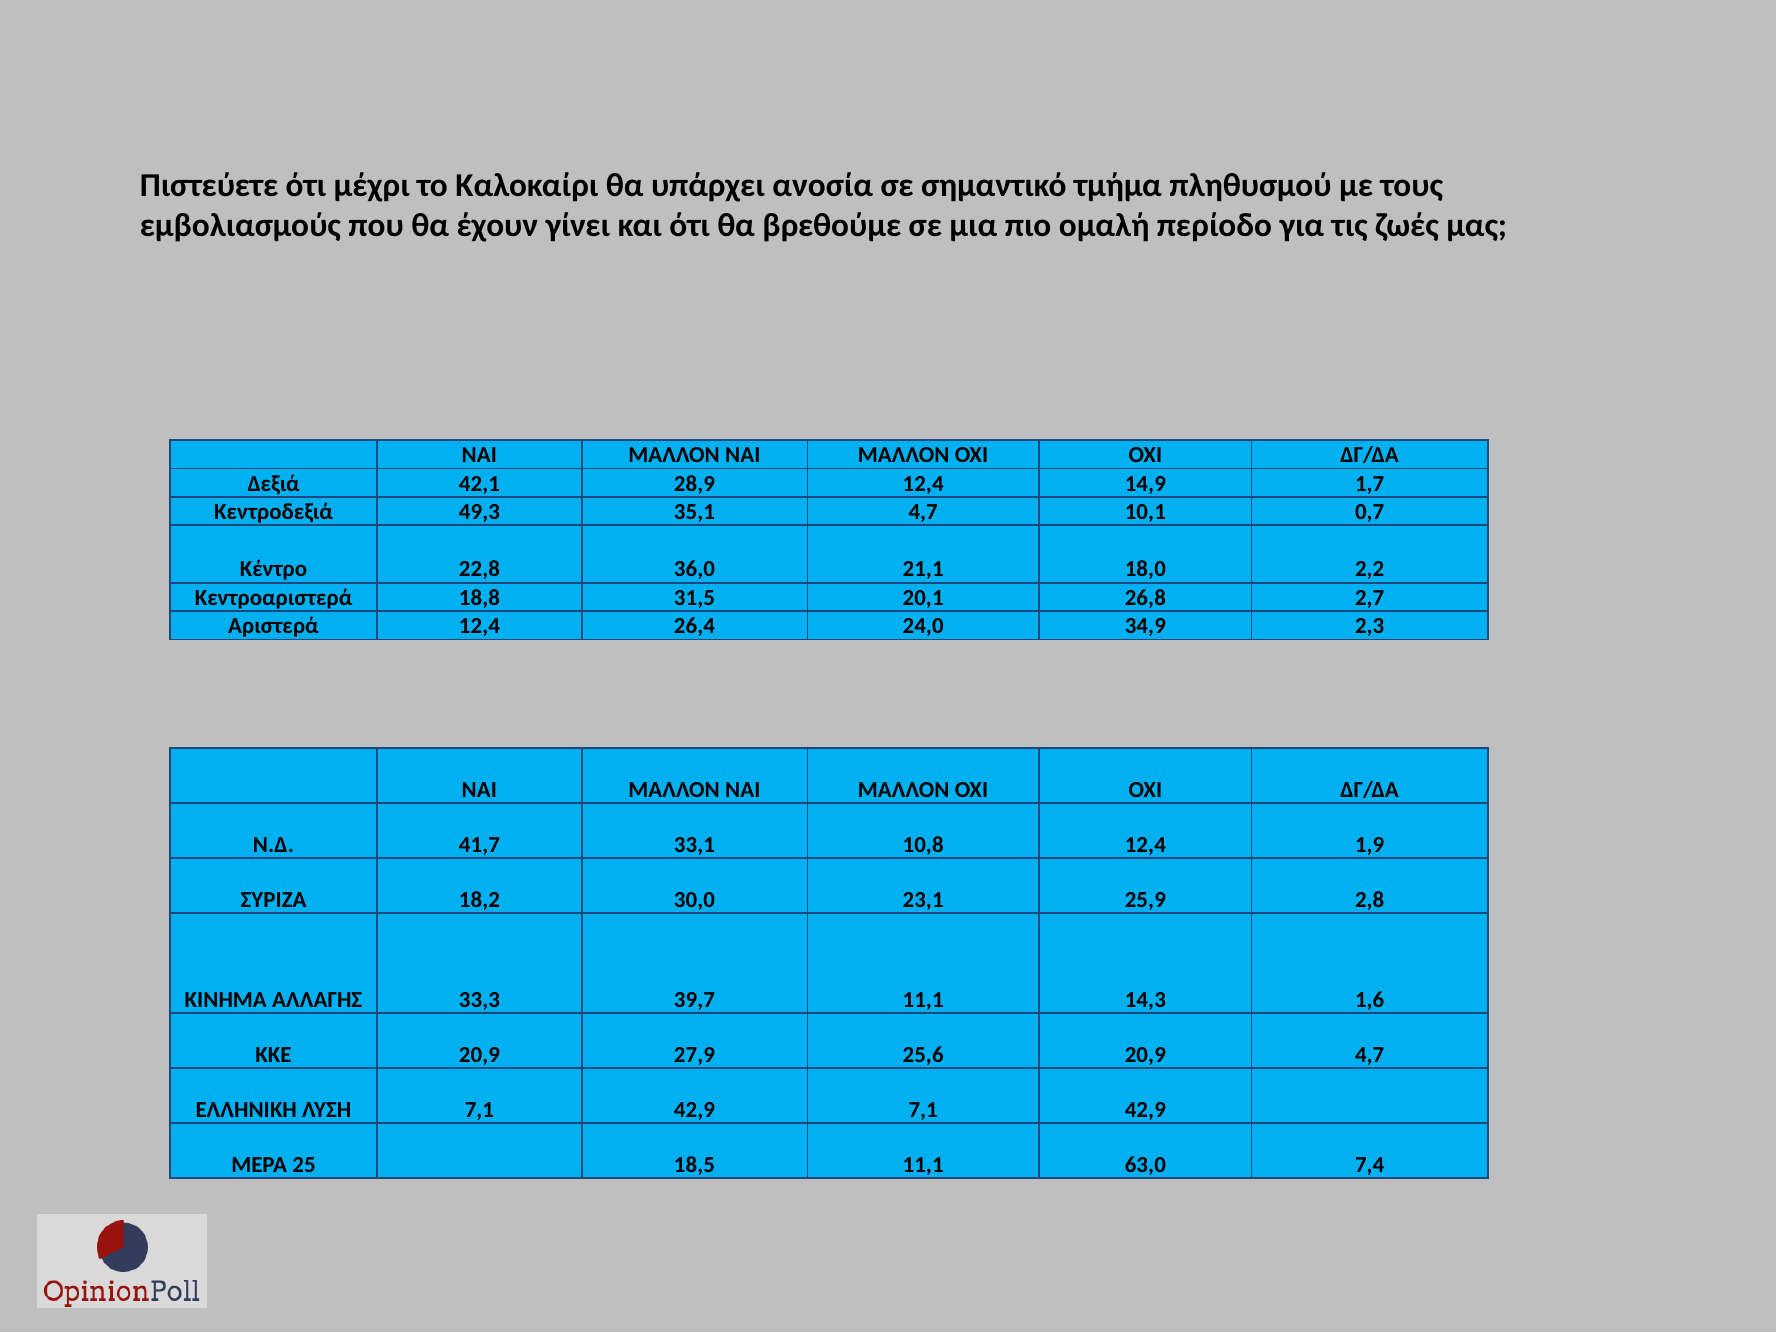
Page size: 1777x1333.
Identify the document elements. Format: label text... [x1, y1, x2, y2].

table_cell 1,9 [1252, 804, 1487, 857]
table_header ΜΑΛΛΟΝ ΝΑΙ [583, 441, 807, 468]
picture [37, 1214, 207, 1308]
table_header [171, 441, 376, 468]
table_cell 39,7 [583, 914, 807, 1012]
table_cell 49,3 [378, 498, 581, 524]
table_cell Κέντρο [171, 526, 376, 582]
table_cell 7,1 [378, 1069, 581, 1122]
table_header ΟΧΙ [1040, 441, 1251, 468]
table_cell [1252, 1069, 1487, 1122]
table_cell 11,1 [808, 1124, 1038, 1177]
table_header ΟΧΙ [1040, 749, 1251, 802]
table_cell 14,3 [1040, 914, 1251, 1012]
table_cell 12,4 [378, 612, 581, 639]
table_cell [378, 1124, 581, 1177]
table_cell 28,9 [583, 469, 807, 496]
table_header ΝΑΙ [378, 441, 581, 468]
table_cell 1,7 [1252, 469, 1487, 496]
table_cell 10,1 [1040, 498, 1251, 524]
table_cell ΣΥΡΙΖΑ [171, 859, 376, 912]
table_header ΜΑΛΛΟΝ ΟΧΙ [808, 441, 1038, 468]
table_cell 18,0 [1040, 526, 1251, 582]
table_cell 4,7 [1252, 1014, 1487, 1067]
table_cell 42,9 [1040, 1069, 1251, 1122]
table_cell ΕΛΛΗΝΙΚΗ ΛΥΣΗ [171, 1069, 376, 1122]
table_cell 2,7 [1252, 584, 1487, 610]
table_cell 21,1 [808, 526, 1038, 582]
table_cell 26,4 [583, 612, 807, 639]
table_cell 1,6 [1252, 914, 1487, 1012]
table_header [171, 749, 376, 802]
title Πιστεύετε ότι μέχρι το Καλοκαίρι θα υπάρχει ανοσία σε σημαντικό τμήμα πληθυσμού με τους εμβολιασμούς που θα έχουν γίνει και ότι θα βρεθούμε σε μια πιο ομαλή περίοδο για τις ζωές μας; [122, 70, 1654, 336]
table_header ΔΓ/ΔΑ [1252, 441, 1487, 468]
table_cell 25,6 [808, 1014, 1038, 1067]
table_cell 11,1 [808, 914, 1038, 1012]
table_cell 63,0 [1040, 1124, 1251, 1177]
table_cell 12,4 [1040, 804, 1251, 857]
table_cell 2,8 [1252, 859, 1487, 912]
table_cell 33,1 [583, 804, 807, 857]
table_cell 27,9 [583, 1014, 807, 1067]
table_cell 42,9 [583, 1069, 807, 1122]
table_cell 4,7 [808, 498, 1038, 524]
table_cell Δεξιά [171, 469, 376, 496]
table_cell 2,2 [1252, 526, 1487, 582]
table_cell 12,4 [808, 469, 1038, 496]
table_cell 0,7 [1252, 498, 1487, 524]
table_cell 2,3 [1252, 612, 1487, 639]
table_cell 30,0 [583, 859, 807, 912]
table_header ΝΑΙ [378, 749, 581, 802]
table_cell 20,9 [1040, 1014, 1251, 1067]
table_cell 7,1 [808, 1069, 1038, 1122]
table_cell 24,0 [808, 612, 1038, 639]
table_cell 10,8 [808, 804, 1038, 857]
table_cell 34,9 [1040, 612, 1251, 639]
table_cell 14,9 [1040, 469, 1251, 496]
table_cell 42,1 [378, 469, 581, 496]
table_cell 33,3 [378, 914, 581, 1012]
table_header ΔΓ/ΔΑ [1252, 749, 1487, 802]
table_cell 18,5 [583, 1124, 807, 1177]
table_cell Ν.Δ. [171, 804, 376, 857]
table_cell 20,1 [808, 584, 1038, 610]
table_cell 35,1 [583, 498, 807, 524]
table_cell Αριστερά [171, 612, 376, 639]
table_cell 31,5 [583, 584, 807, 610]
table_cell 26,8 [1040, 584, 1251, 610]
table_header ΜΑΛΛΟΝ ΝΑΙ [583, 749, 807, 802]
table_cell Κεντροαριστερά [171, 584, 376, 610]
table_cell ΚΙΝΗΜΑ ΑΛΛΑΓΗΣ [171, 914, 376, 1012]
table_cell 41,7 [378, 804, 581, 857]
table_cell 22,8 [378, 526, 581, 582]
table_cell 36,0 [583, 526, 807, 582]
table_cell 23,1 [808, 859, 1038, 912]
table_cell 7,4 [1252, 1124, 1487, 1177]
table_cell 20,9 [378, 1014, 581, 1067]
table_cell Κεντροδεξιά [171, 498, 376, 524]
table_header ΜΑΛΛΟΝ ΟΧΙ [808, 749, 1038, 802]
table_cell 18,2 [378, 859, 581, 912]
table_cell 25,9 [1040, 859, 1251, 912]
table_cell 18,8 [378, 584, 581, 610]
table_cell ΜΕΡΑ 25 [171, 1124, 376, 1177]
table_cell ΚΚΕ [171, 1014, 376, 1067]
